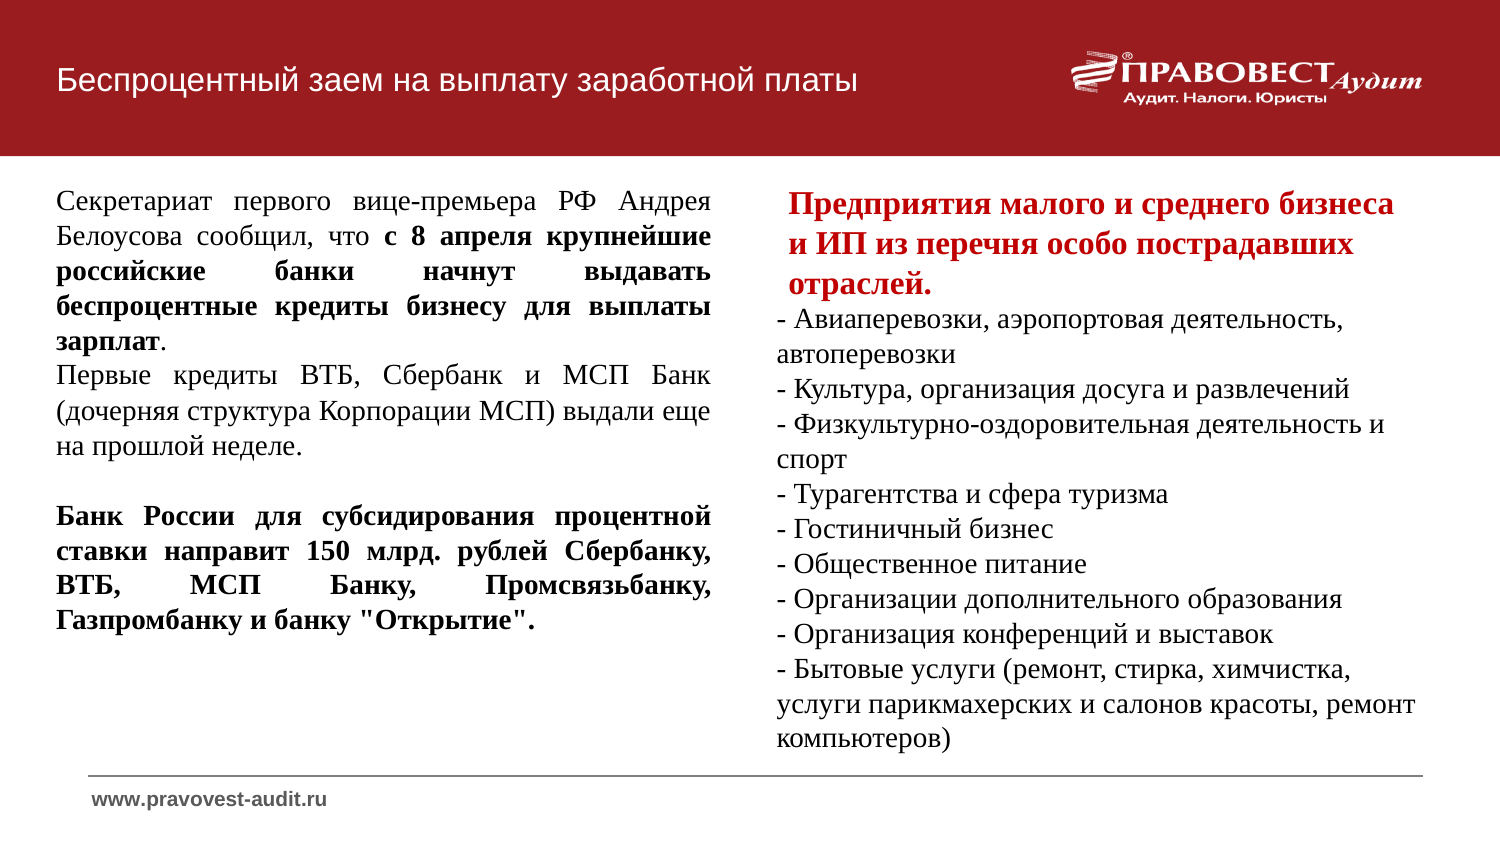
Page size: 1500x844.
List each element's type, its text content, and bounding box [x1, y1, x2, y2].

text_box - Авиаперевозки, аэропортовая деятельность, автоперевозки - Культура, организация досуга и развлечений - Физкультурно-оздоровительная деятельность и спорт - Турагентства и сфера туризма - Гостиничный бизнес - Общественное питание - Организации дополнительного образования - Организация конференций и выставок - Бытовые услуги (ремонт, стирка, химчистка, услуги парикмахерских и салонов красоты, ремонт компьютеров) [761, 291, 1447, 762]
text_box Предприятия малого и среднего бизнеса и ИП из перечня особо пострадавших отраслей. [773, 173, 1447, 291]
text_box Секретариат первого вице-премьера РФ Андрея Белоусова сообщил, что с 8 апреля крупнейшие российские банки начнут выдавать беспроцентные кредиты бизнесу для выплаты зарплат. Первые кредиты ВТБ, Сбербанк и МСП Банк (дочерняя структура Корпорации МСП) выдали еще на прошлой неделе. Банк России для субсидирования процентной ставки направит 150 млрд. рублей Сбербанку, ВТБ, МСП Банку, Промсвязьбанку, Газпромбанку и банку "Открытие". [41, 173, 727, 748]
picture [1069, 40, 1435, 115]
title Беспроцентный заем на выплату заработной платы [41, 0, 1069, 157]
